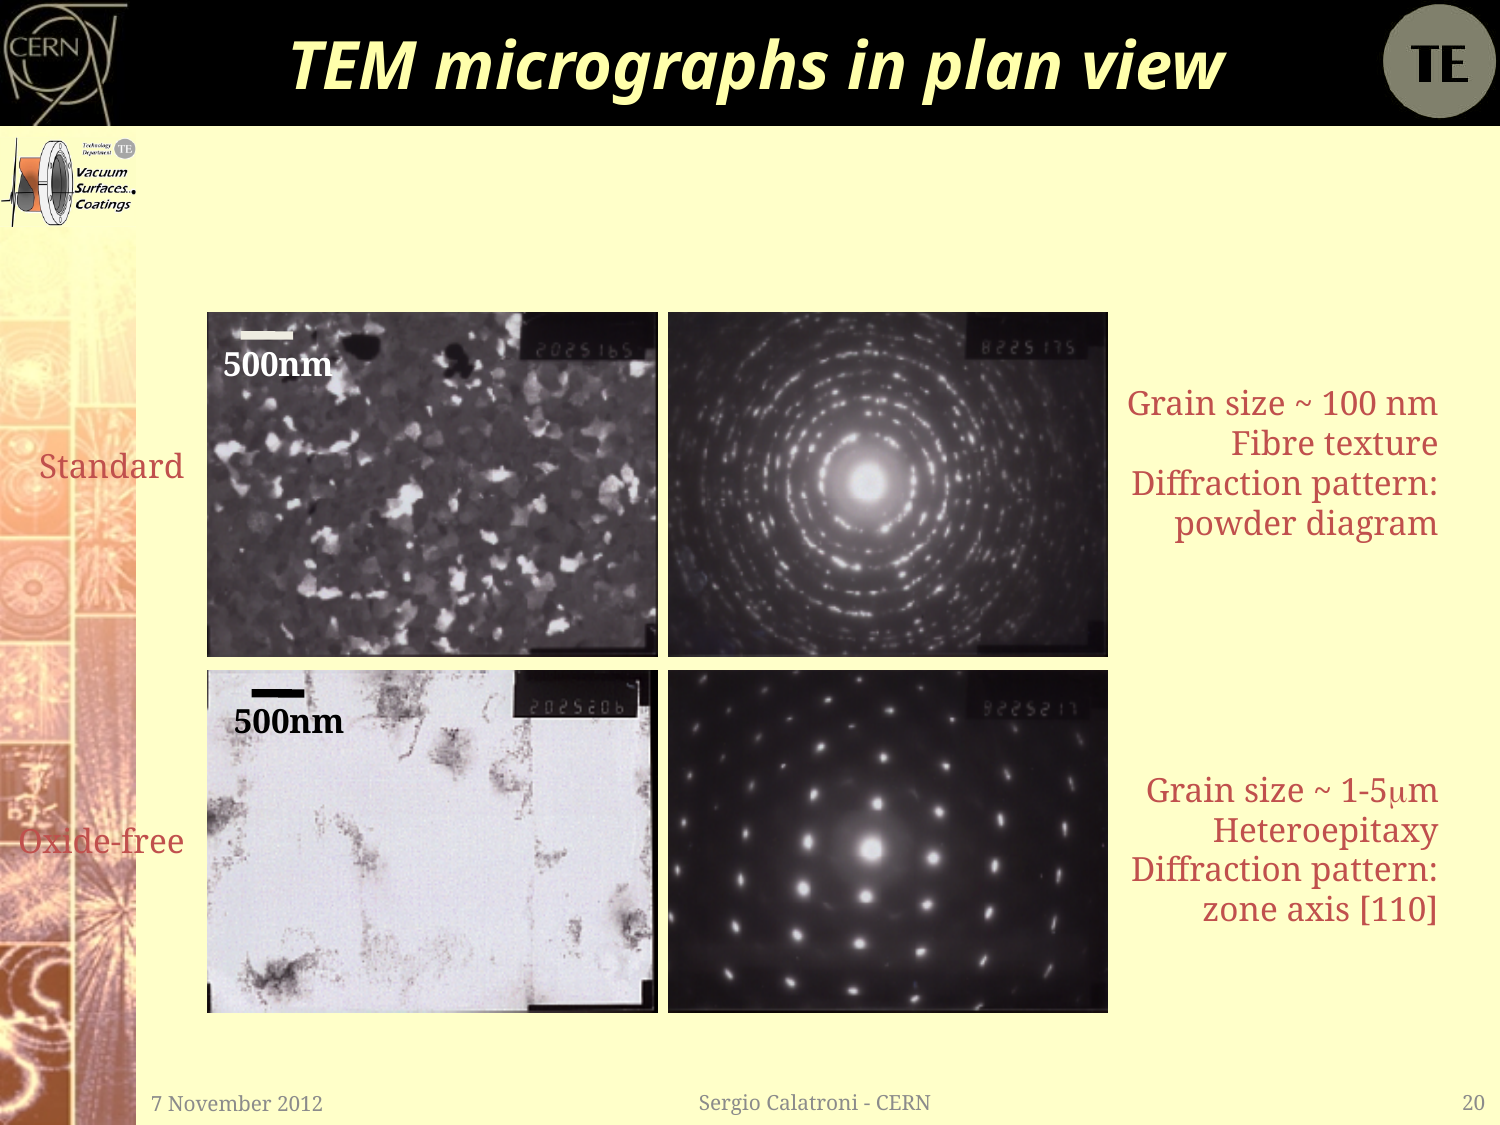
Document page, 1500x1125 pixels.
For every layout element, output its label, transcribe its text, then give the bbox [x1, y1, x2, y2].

picture [0, 0, 1500, 1125]
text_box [207, 670, 659, 1013]
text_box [207, 312, 658, 657]
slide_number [135, 1082, 455, 1125]
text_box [668, 670, 1108, 1013]
slide_number 20 [1185, 1082, 1500, 1125]
text_box Standard [24, 437, 200, 493]
footer Sergio Calatroni - CERN [478, 1082, 1152, 1125]
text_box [668, 312, 1108, 657]
text_box Oxide-free [3, 812, 200, 868]
text_box Grain size ~ 1-5mm Heteroepitaxy Diffraction pattern: zone axis [110] [1116, 761, 1454, 936]
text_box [209, 335, 347, 392]
title TEM micrographs in plan view [135, 15, 1376, 111]
text_box Grain size ~ 100 nm Fibre texture Diffraction pattern: powder diagram [1112, 374, 1454, 550]
